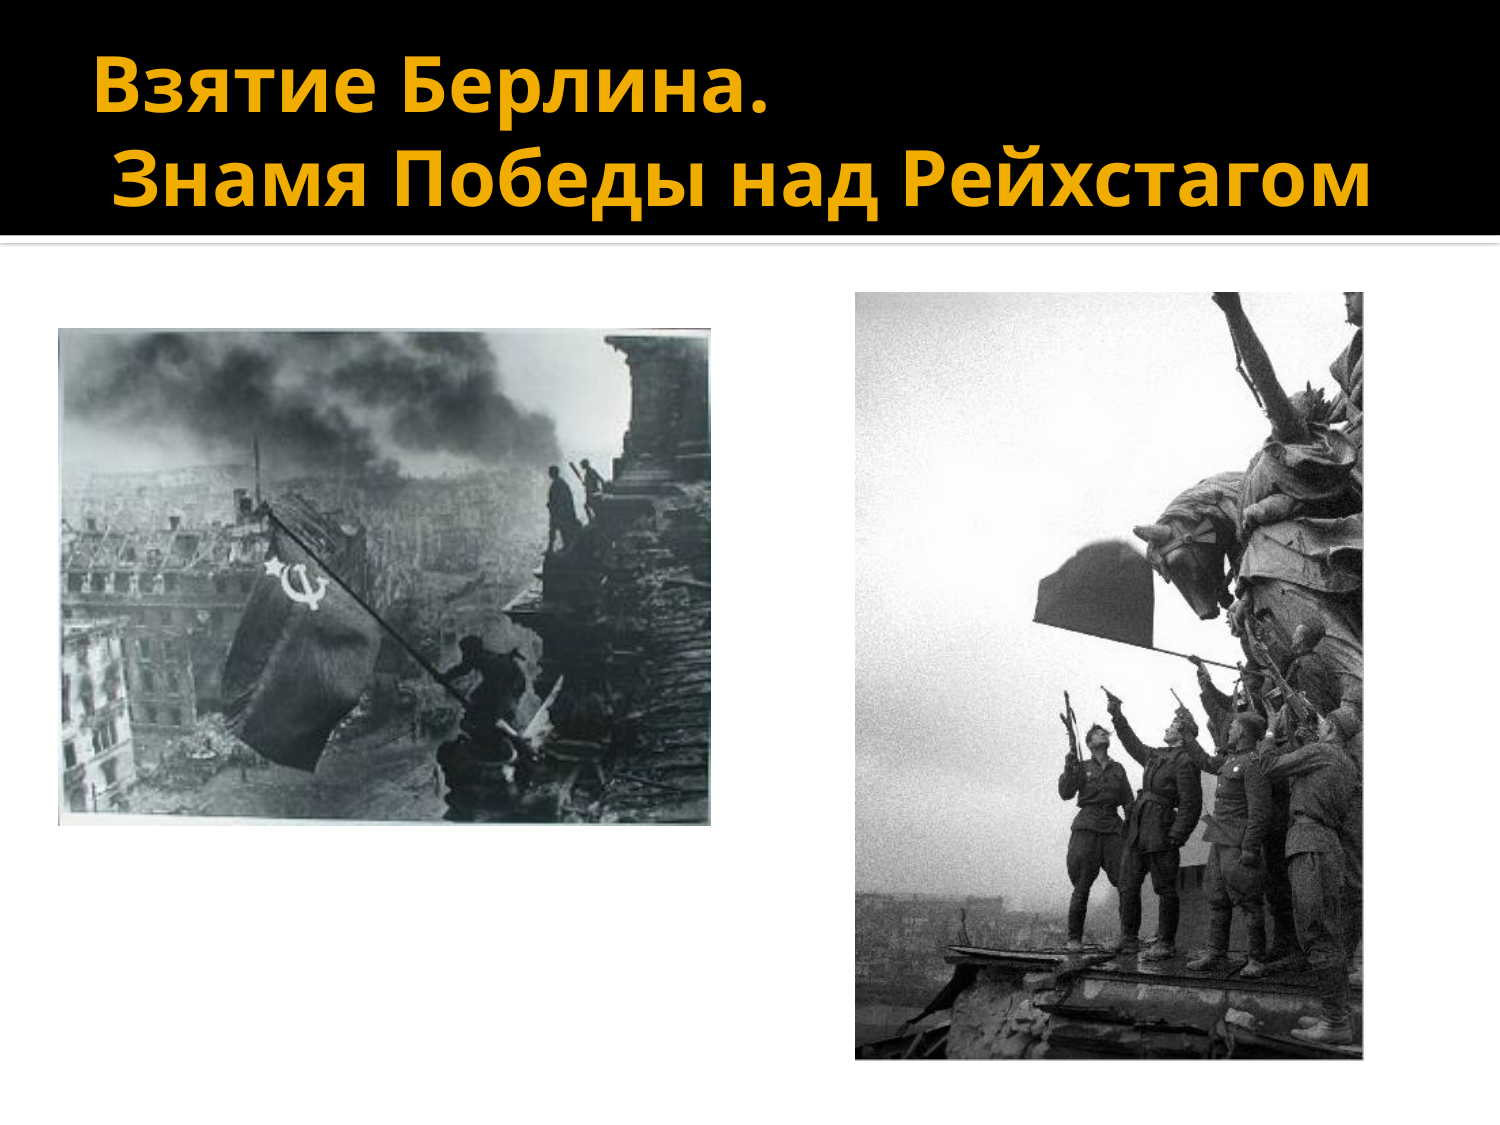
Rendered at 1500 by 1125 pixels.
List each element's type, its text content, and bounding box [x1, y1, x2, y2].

picture [855, 292, 1364, 1061]
title Взятие Берлина. Знамя Победы над Рейхстагом [75, 25, 1425, 231]
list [58, 328, 711, 826]
